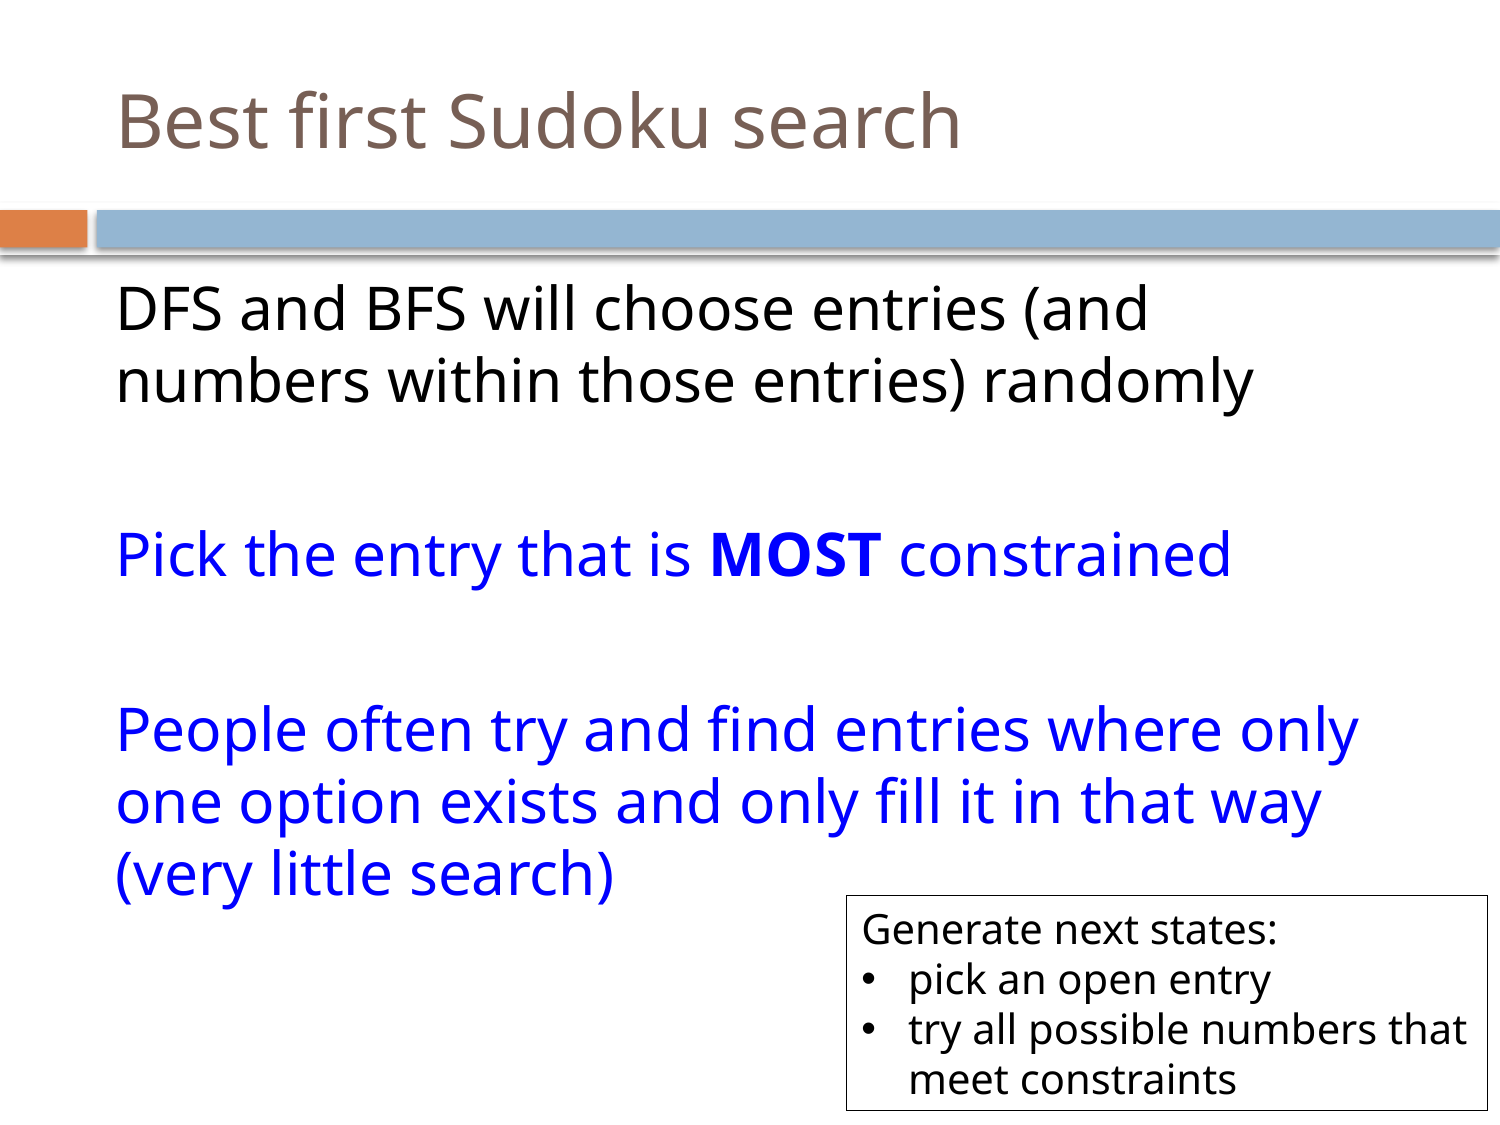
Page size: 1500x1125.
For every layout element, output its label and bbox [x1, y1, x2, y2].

text_box [846, 895, 1488, 1111]
title [100, 37, 1438, 200]
list [100, 262, 1425, 1000]
